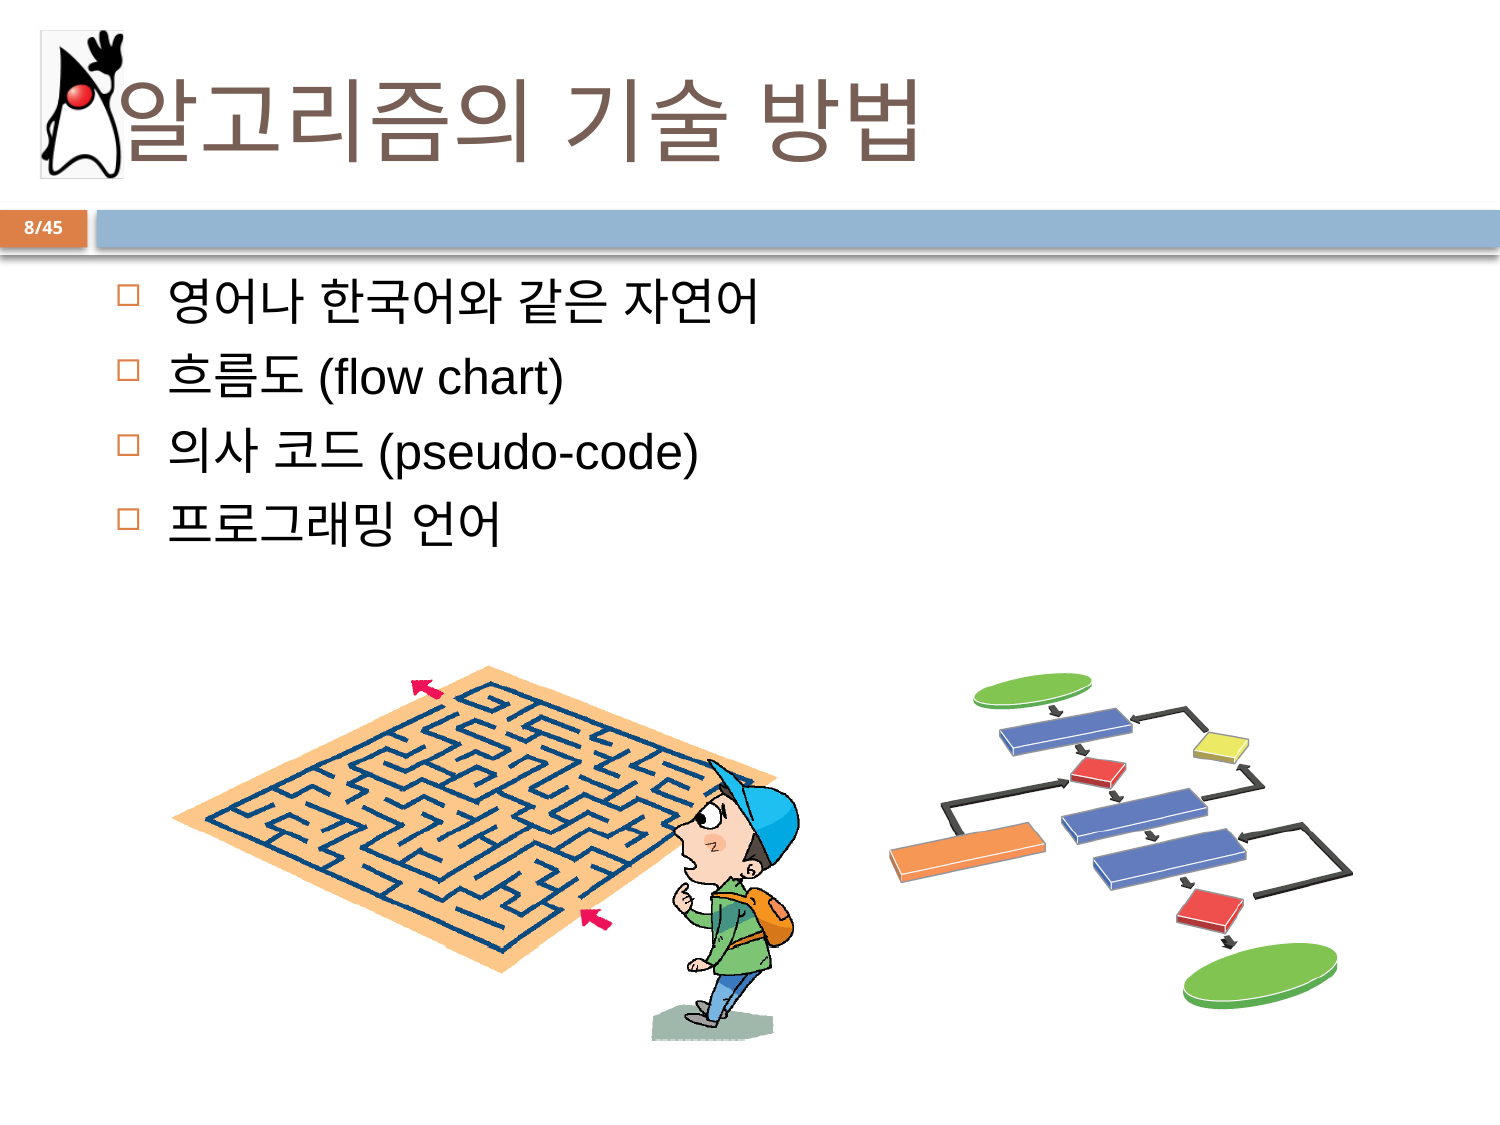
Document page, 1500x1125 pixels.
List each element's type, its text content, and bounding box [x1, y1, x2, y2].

list 영어나 한국어와 같은 자연어 흐름도(flow chart) 의사 코드(pseudo-code) 프로그래밍 언어 [100, 262, 1438, 1000]
title 알고리즘의 기술 방법 [100, 37, 1438, 200]
picture [157, 613, 1381, 1050]
picture [39, 30, 124, 179]
slide_number 8/45 [0, 208, 88, 249]
